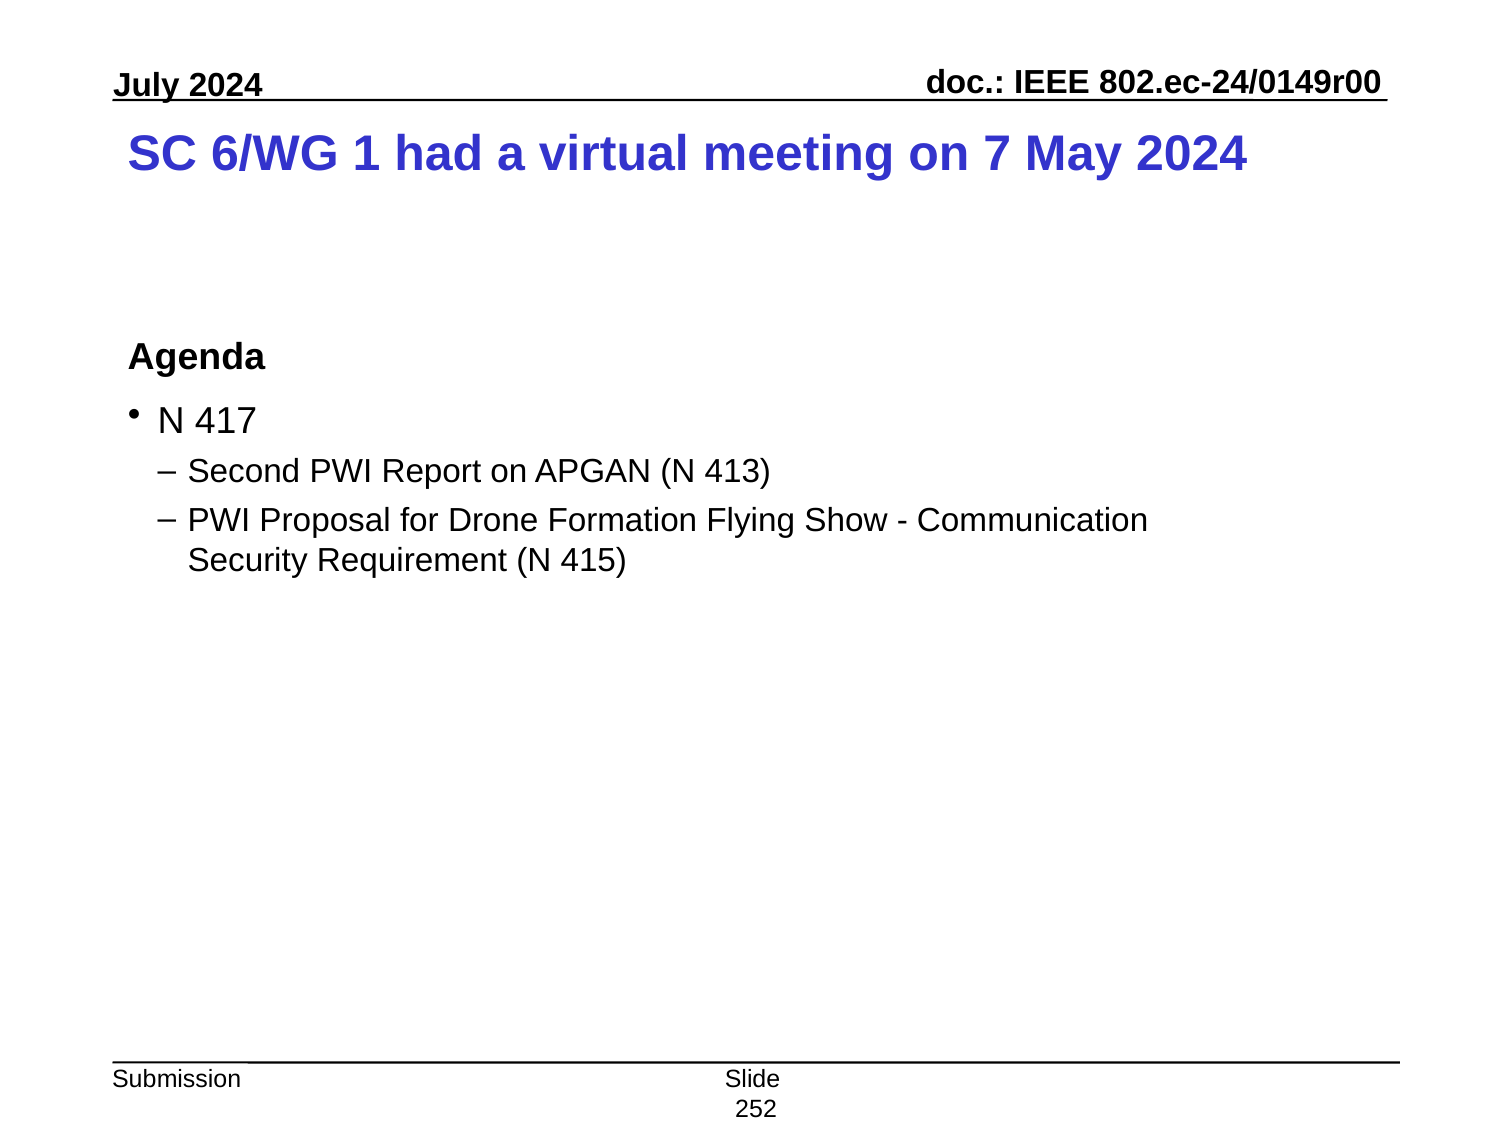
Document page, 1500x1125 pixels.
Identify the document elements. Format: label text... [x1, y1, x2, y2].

list Agenda N 417 Second PWI Report on APGAN (N 413) PWI Proposal for Drone Formation Flying Show - Communication Security Requirement (N 415) [112, 324, 1388, 1000]
slide_number Slide 252 [709, 1061, 803, 1093]
title SC 6/WG 1 had a virtual meeting on 7 May 2024 [112, 112, 1388, 288]
